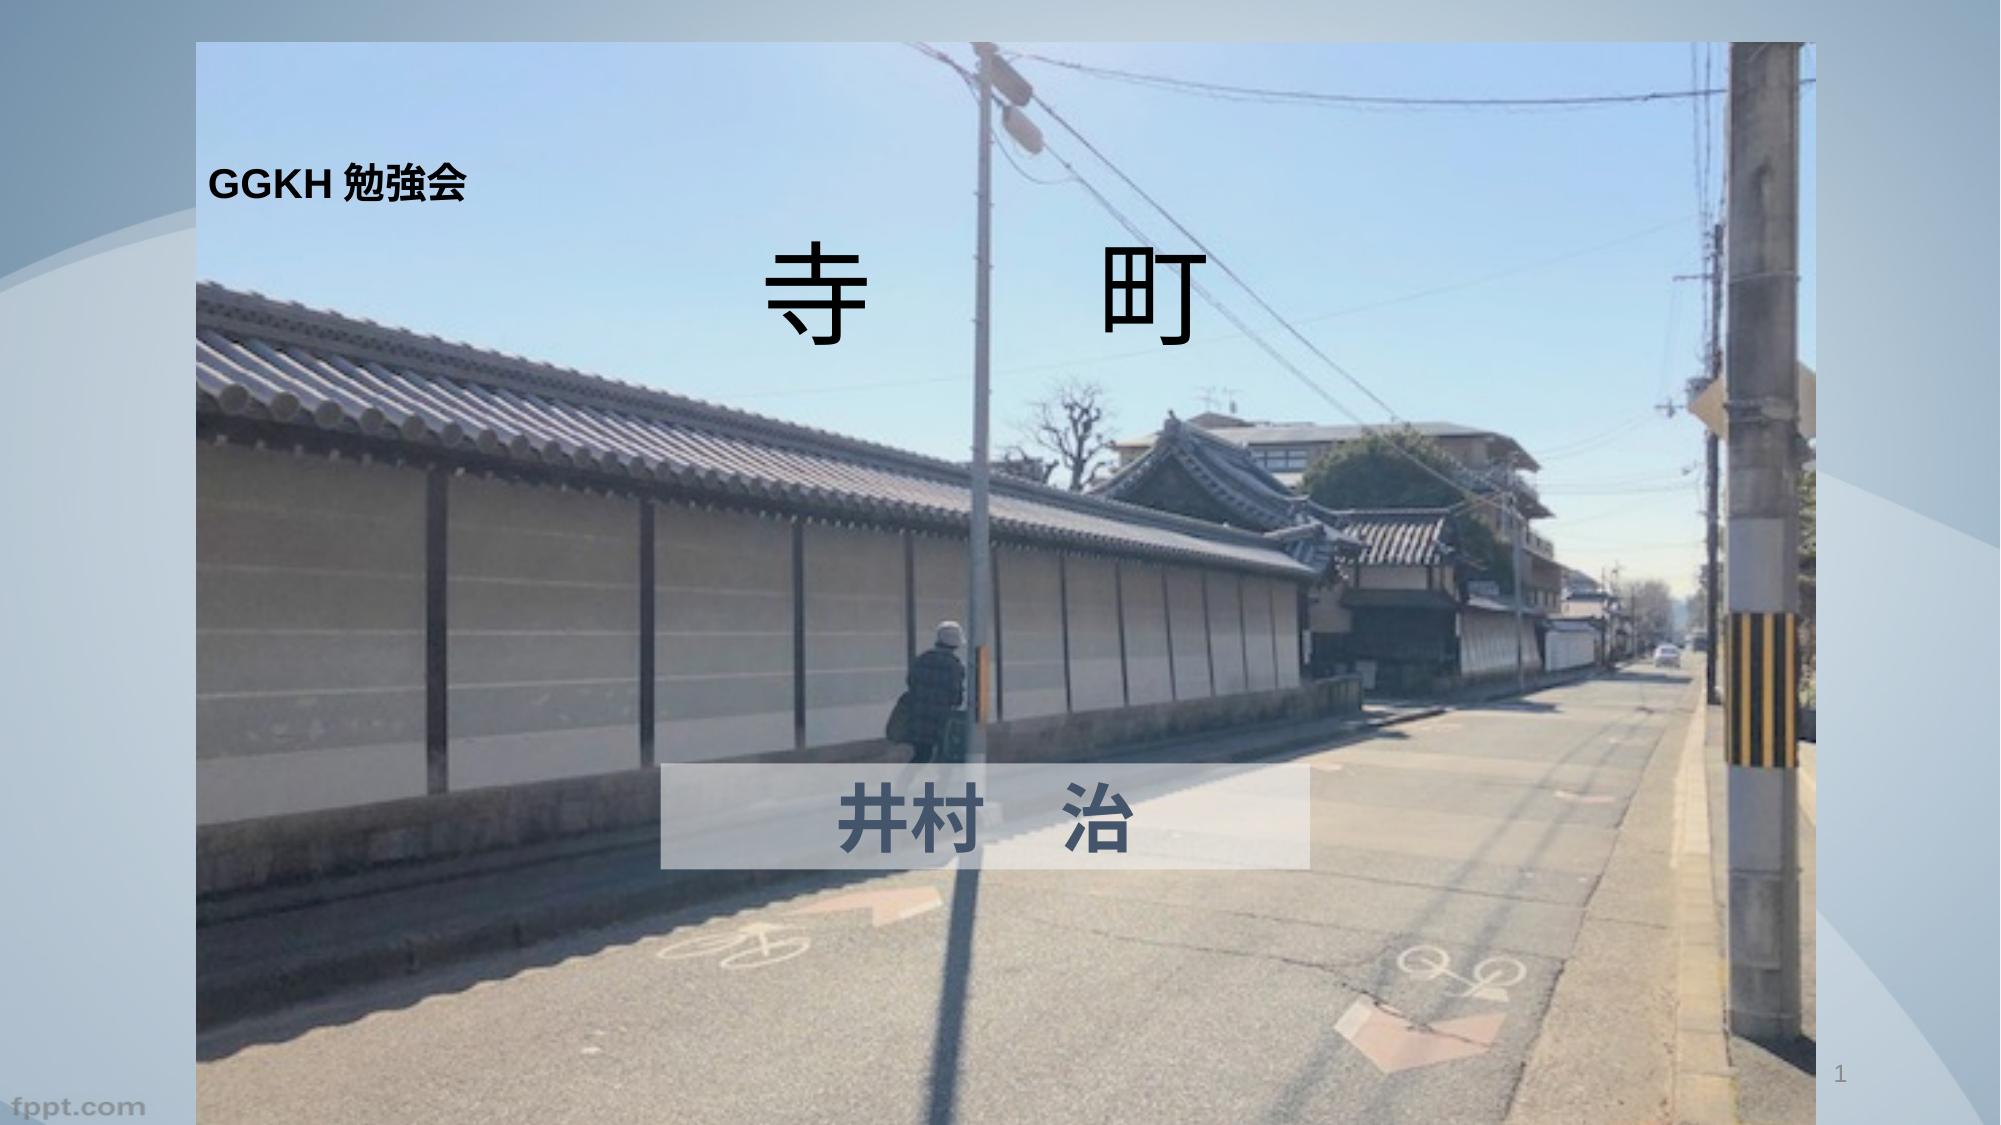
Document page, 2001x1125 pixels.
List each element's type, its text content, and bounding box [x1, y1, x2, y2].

slide_number 1 [1816, 1042, 1863, 1103]
picture [0, 0, 2001, 1125]
